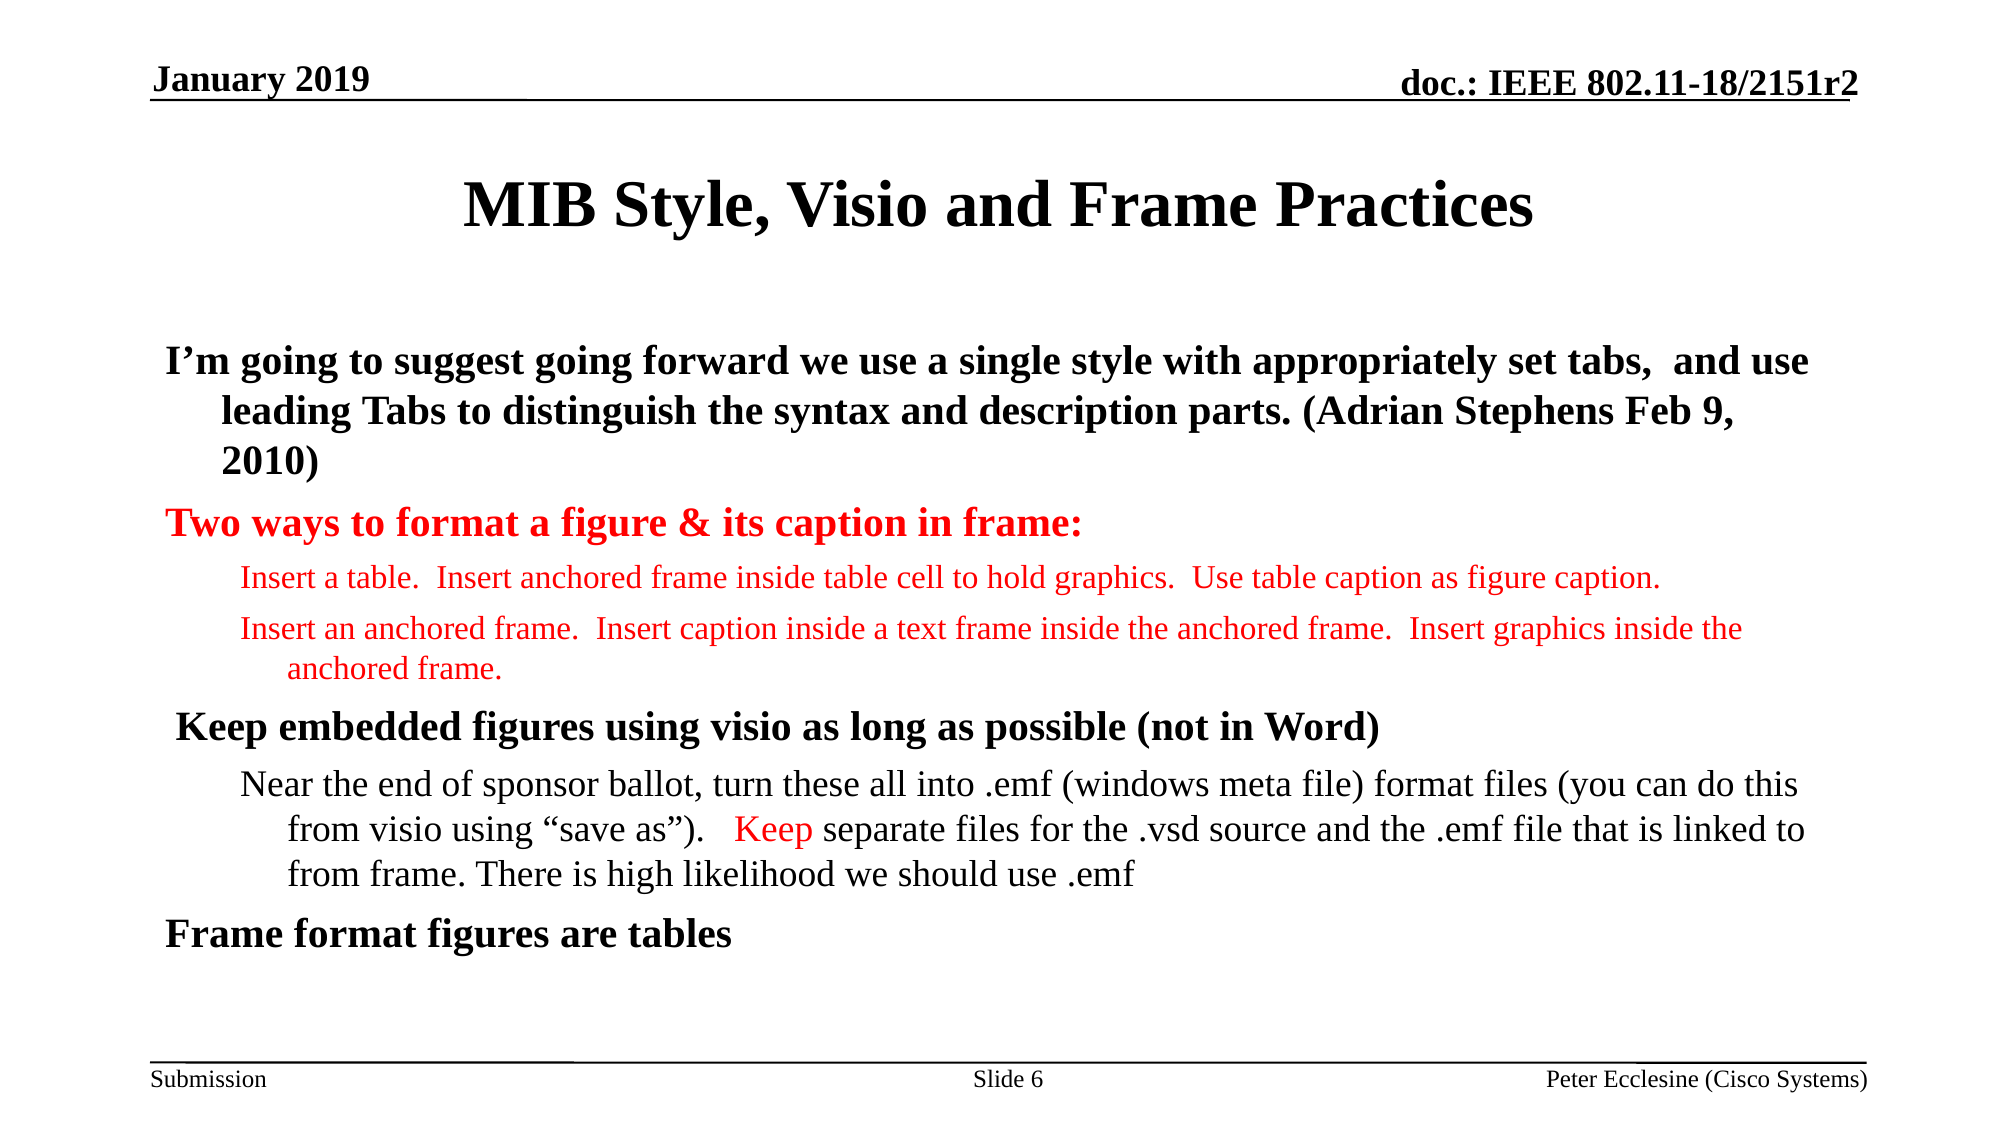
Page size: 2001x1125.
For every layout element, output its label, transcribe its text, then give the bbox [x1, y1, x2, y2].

title MIB Style, Visio and Frame Practices [149, 112, 1850, 288]
footer Peter Ecclesine (Cisco Systems) [1171, 1061, 1869, 1093]
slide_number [152, 54, 563, 100]
list I’m going to suggest going forward we use a single style with appropriately set tabs, and use leading Tabs to distinguish the syntax and description parts. (Adrian Stephens Feb 9, 2010) Two ways to format a figure & its caption in frame: Insert a table. Insert anchored frame inside table cell to hold graphics. Use table caption as figure caption. Insert an anchored frame. Insert caption inside a text frame inside the anchored frame. Insert graphics inside the anchored frame. Keep embedded figures using visio as long as possible (not in Word) Near the end of sponsor ballot, turn these all into .emf (windows meta file) format files (you can do this from visio using “save as”). Keep separate files for the .vsd source and the .emf file that is linked to from frame. There is high likelihood we should use .emf Frame format figures are tables [149, 324, 1850, 1000]
slide_number Slide 6 [950, 1061, 1067, 1123]
